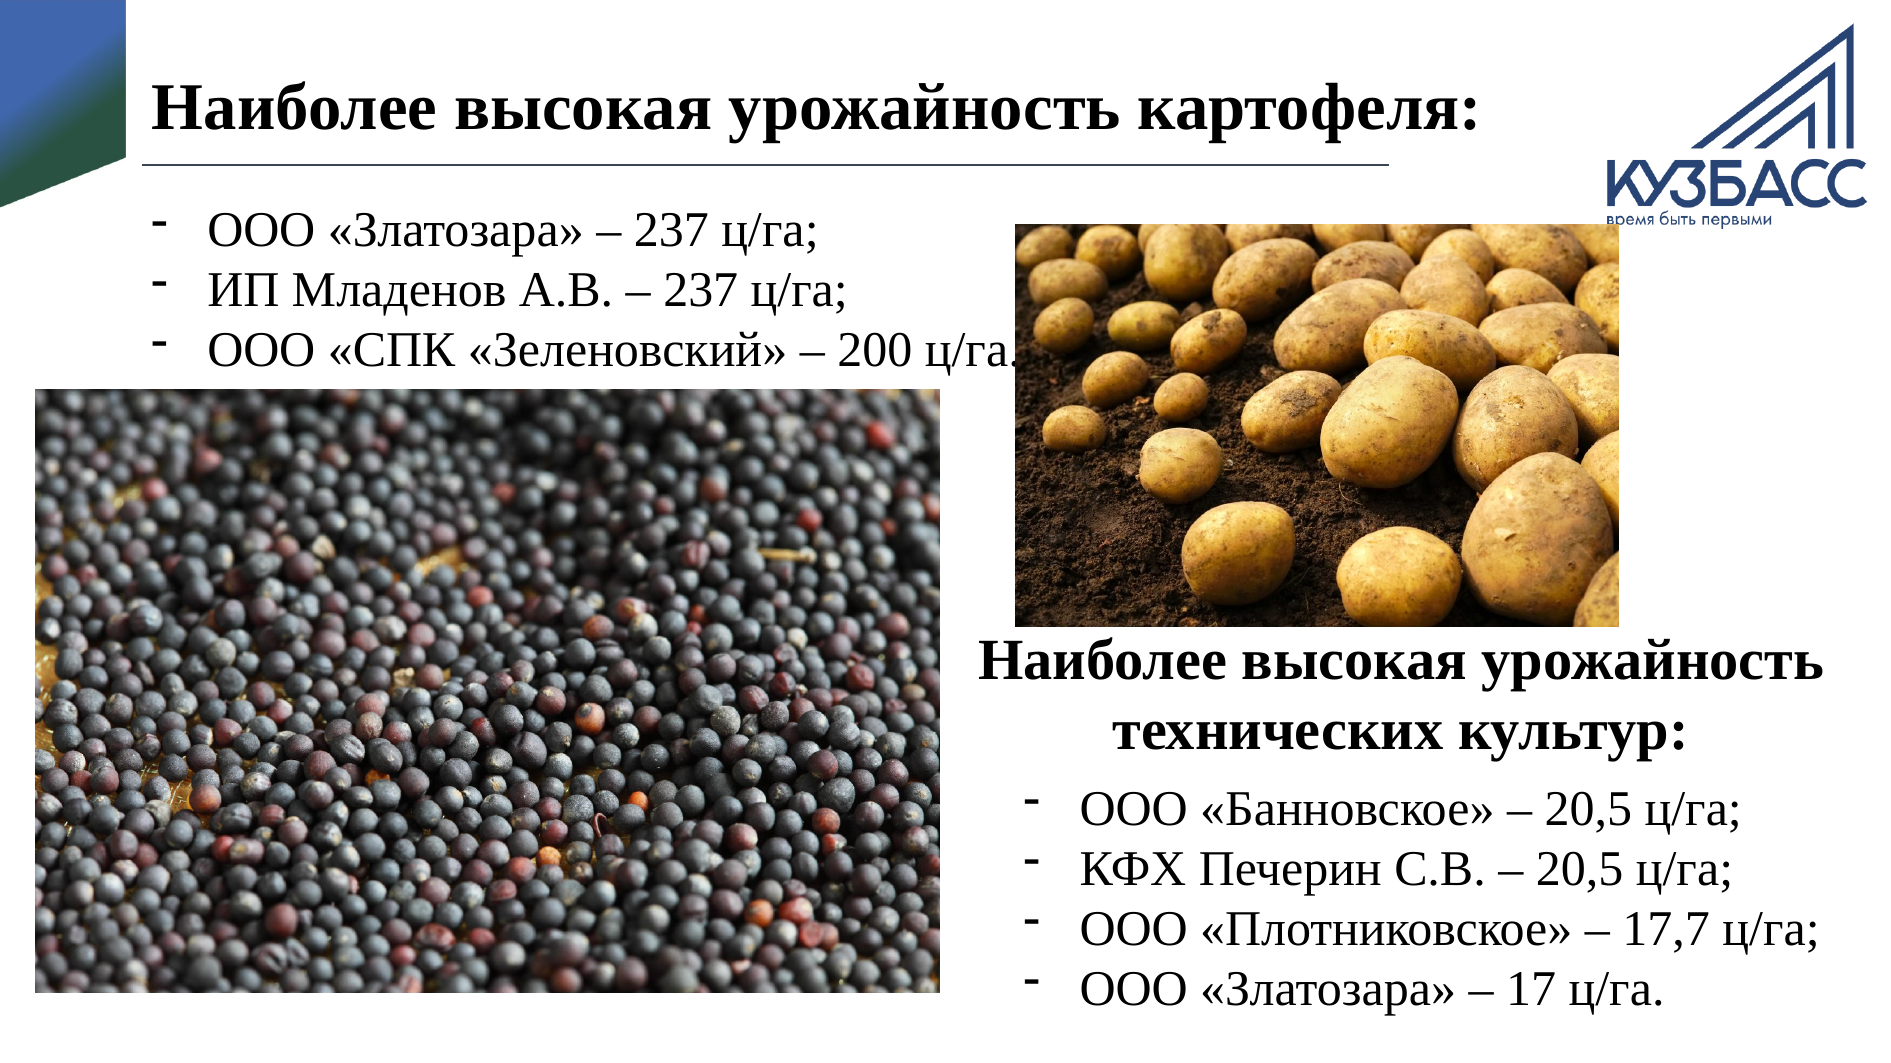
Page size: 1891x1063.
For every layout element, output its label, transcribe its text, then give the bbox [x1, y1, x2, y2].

picture [1015, 23, 1867, 627]
picture [35, 389, 940, 993]
picture [0, 0, 127, 208]
text_box Наиболее высокая урожайность технических культур: [945, 614, 1857, 769]
text_box ООО «Банновское» – 20,5 ц/га; КФХ Печерин С.В. – 20,5 ц/га; ООО «Плотниковское» – 17,7 ц/га; ООО «Златозара» – 17 ц/га. [1008, 767, 1835, 1023]
text_box Наиболее высокая урожайность картофеля: [137, 55, 1499, 151]
text_box ООО «Златозара» – 237 ц/га; ИП Младенов А.В. – 237 ц/га; ООО «СПК «Зеленовский» – 200 ц/га. [136, 188, 1036, 384]
